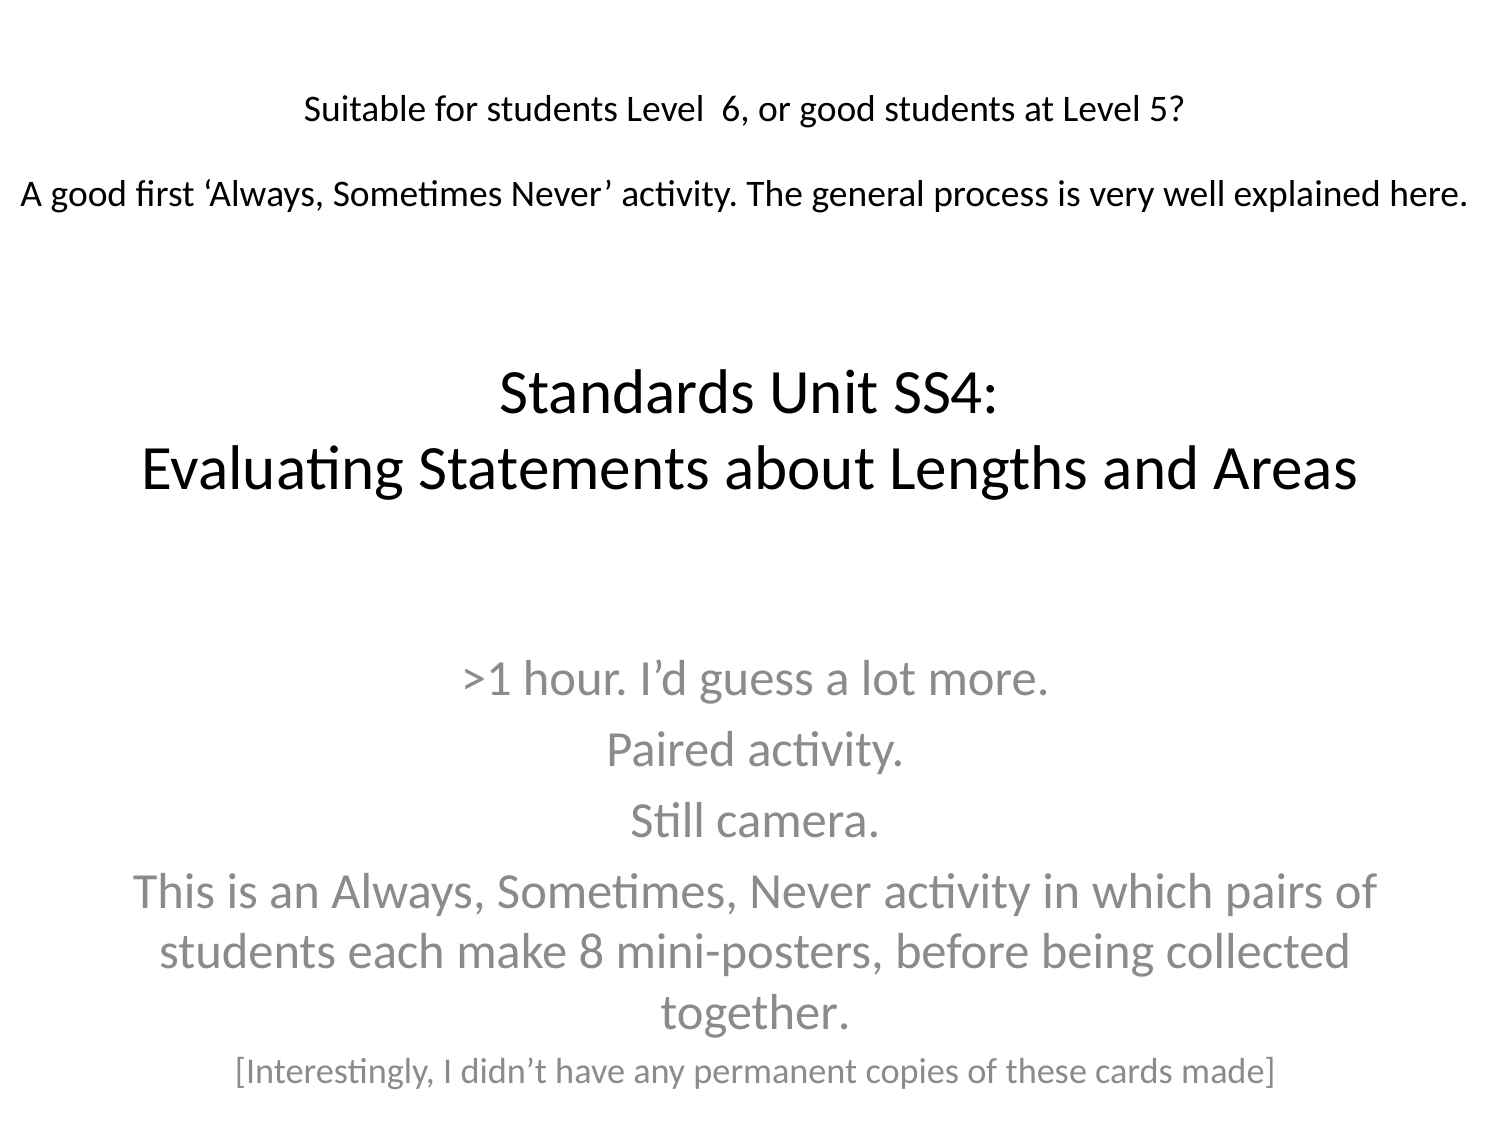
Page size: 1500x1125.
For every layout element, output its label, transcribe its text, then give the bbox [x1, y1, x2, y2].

subtitle >1 hour. I’d guess a lot more. Paired activity. Still camera. This is an Always, Sometimes, Never activity in which pairs of students each make 8 mini-posters, before being collected together. [Interestingly, I didn’t have any permanent copies of these cards made] [44, 637, 1467, 1100]
title Standards Unit SS4: Evaluating Statements about Lengths and Areas [112, 305, 1388, 547]
text_box Suitable for students Level 6, or good students at Level 5? [289, 76, 1202, 137]
text_box A good first ‘Always, Sometimes Never’ activity. The general process is very well explained here. [5, 161, 1486, 222]
